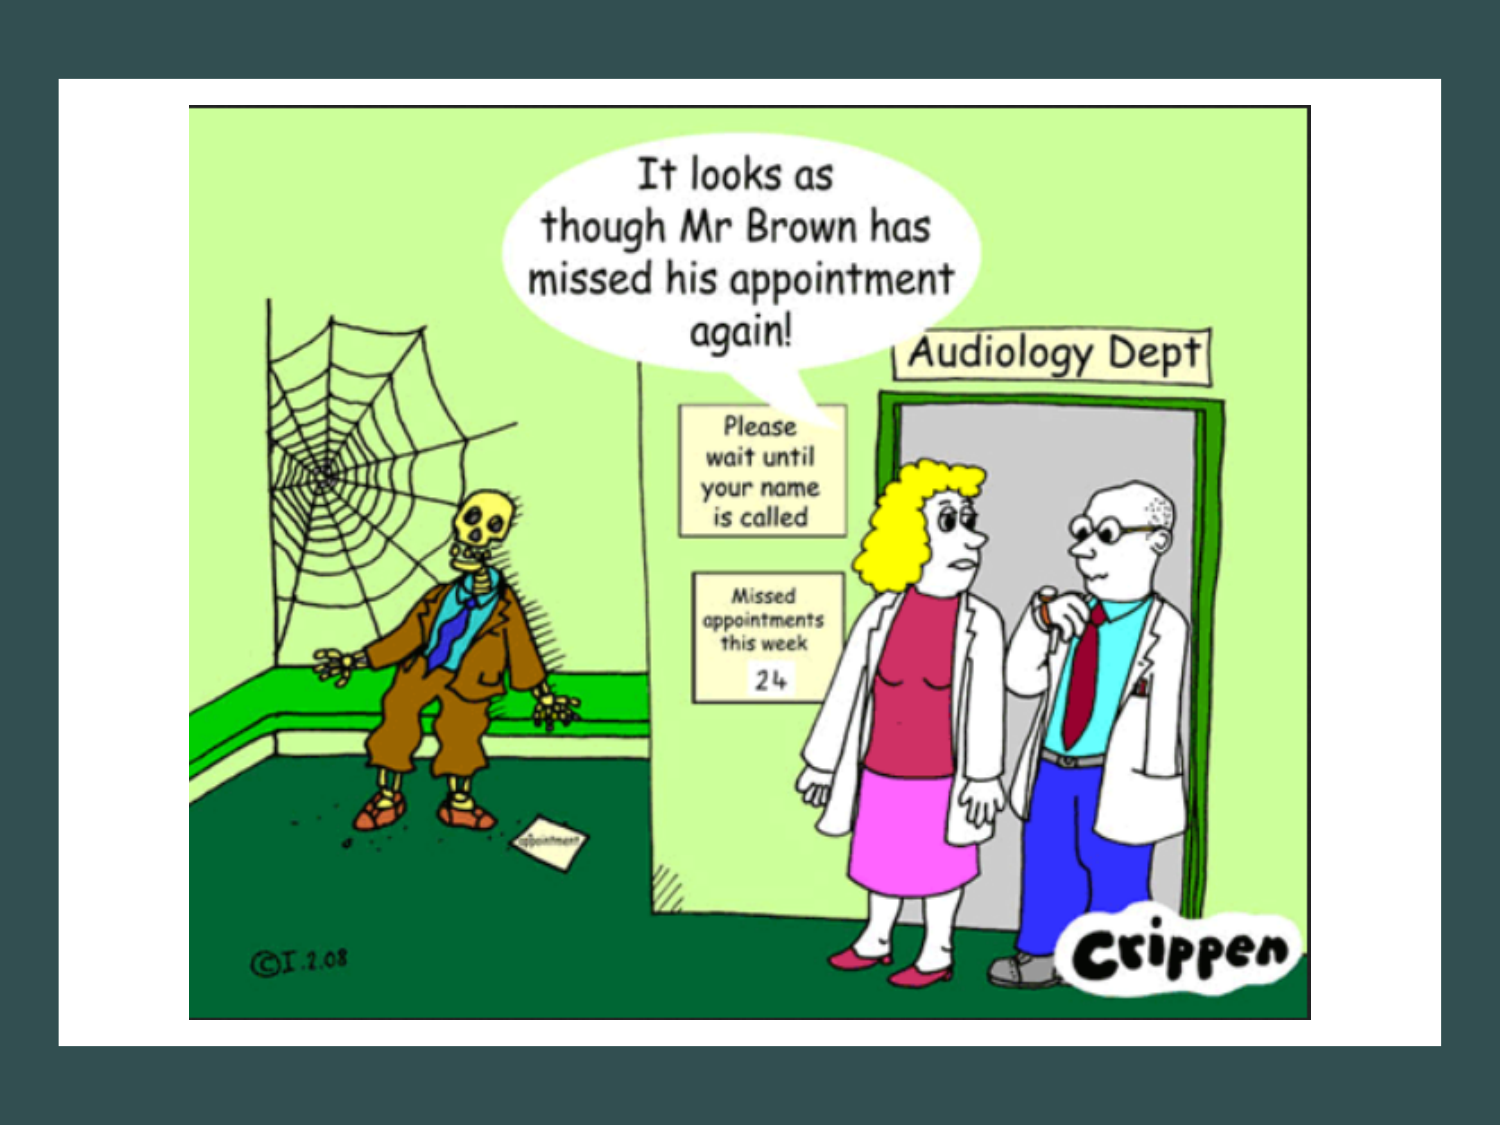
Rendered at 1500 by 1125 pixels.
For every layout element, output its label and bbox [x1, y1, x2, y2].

text_box [0, 0, 1500, 1125]
picture [189, 105, 1311, 1020]
text_box [57, 77, 1443, 1048]
